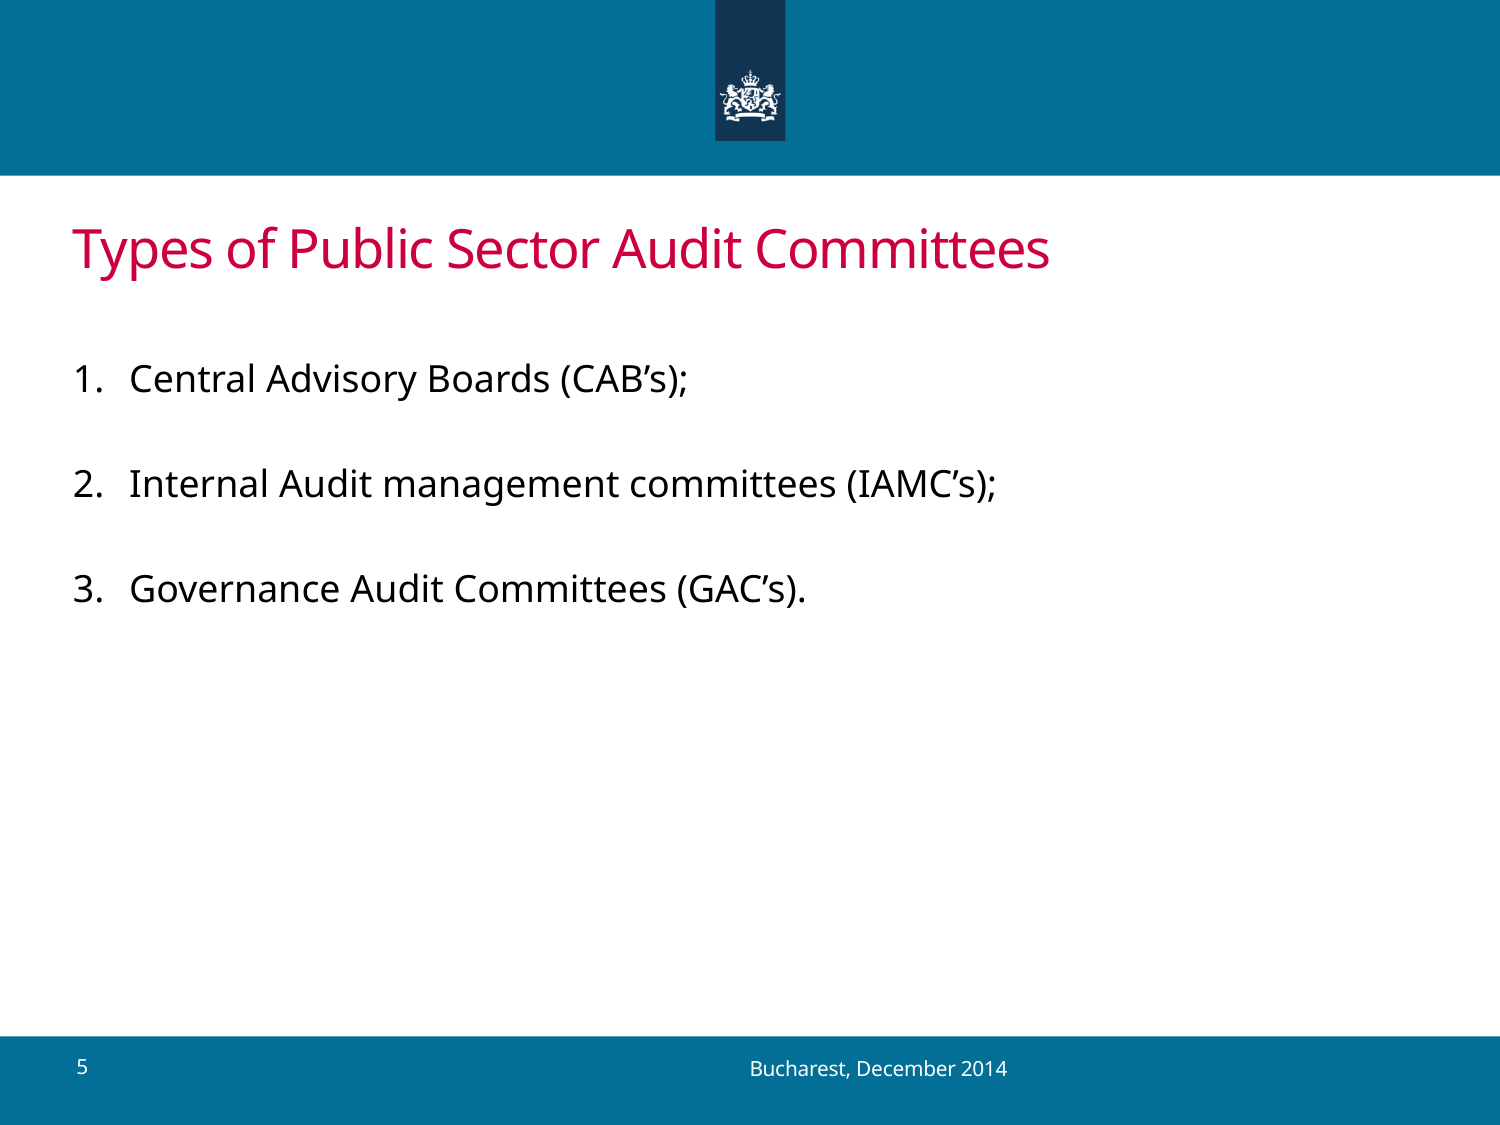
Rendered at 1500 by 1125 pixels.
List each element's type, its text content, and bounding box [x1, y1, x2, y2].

title Types of Public Sector Audit Committees [57, 207, 1409, 295]
footer Bucharest, December 2014 [734, 1047, 1419, 1100]
picture [716, 0, 784, 140]
slide_number 5 [61, 1046, 179, 1107]
list Central Advisory Boards (CAB’s); Internal Audit management committees (IAMC’s); Governance Audit Committees (GAC’s). [57, 295, 1409, 899]
